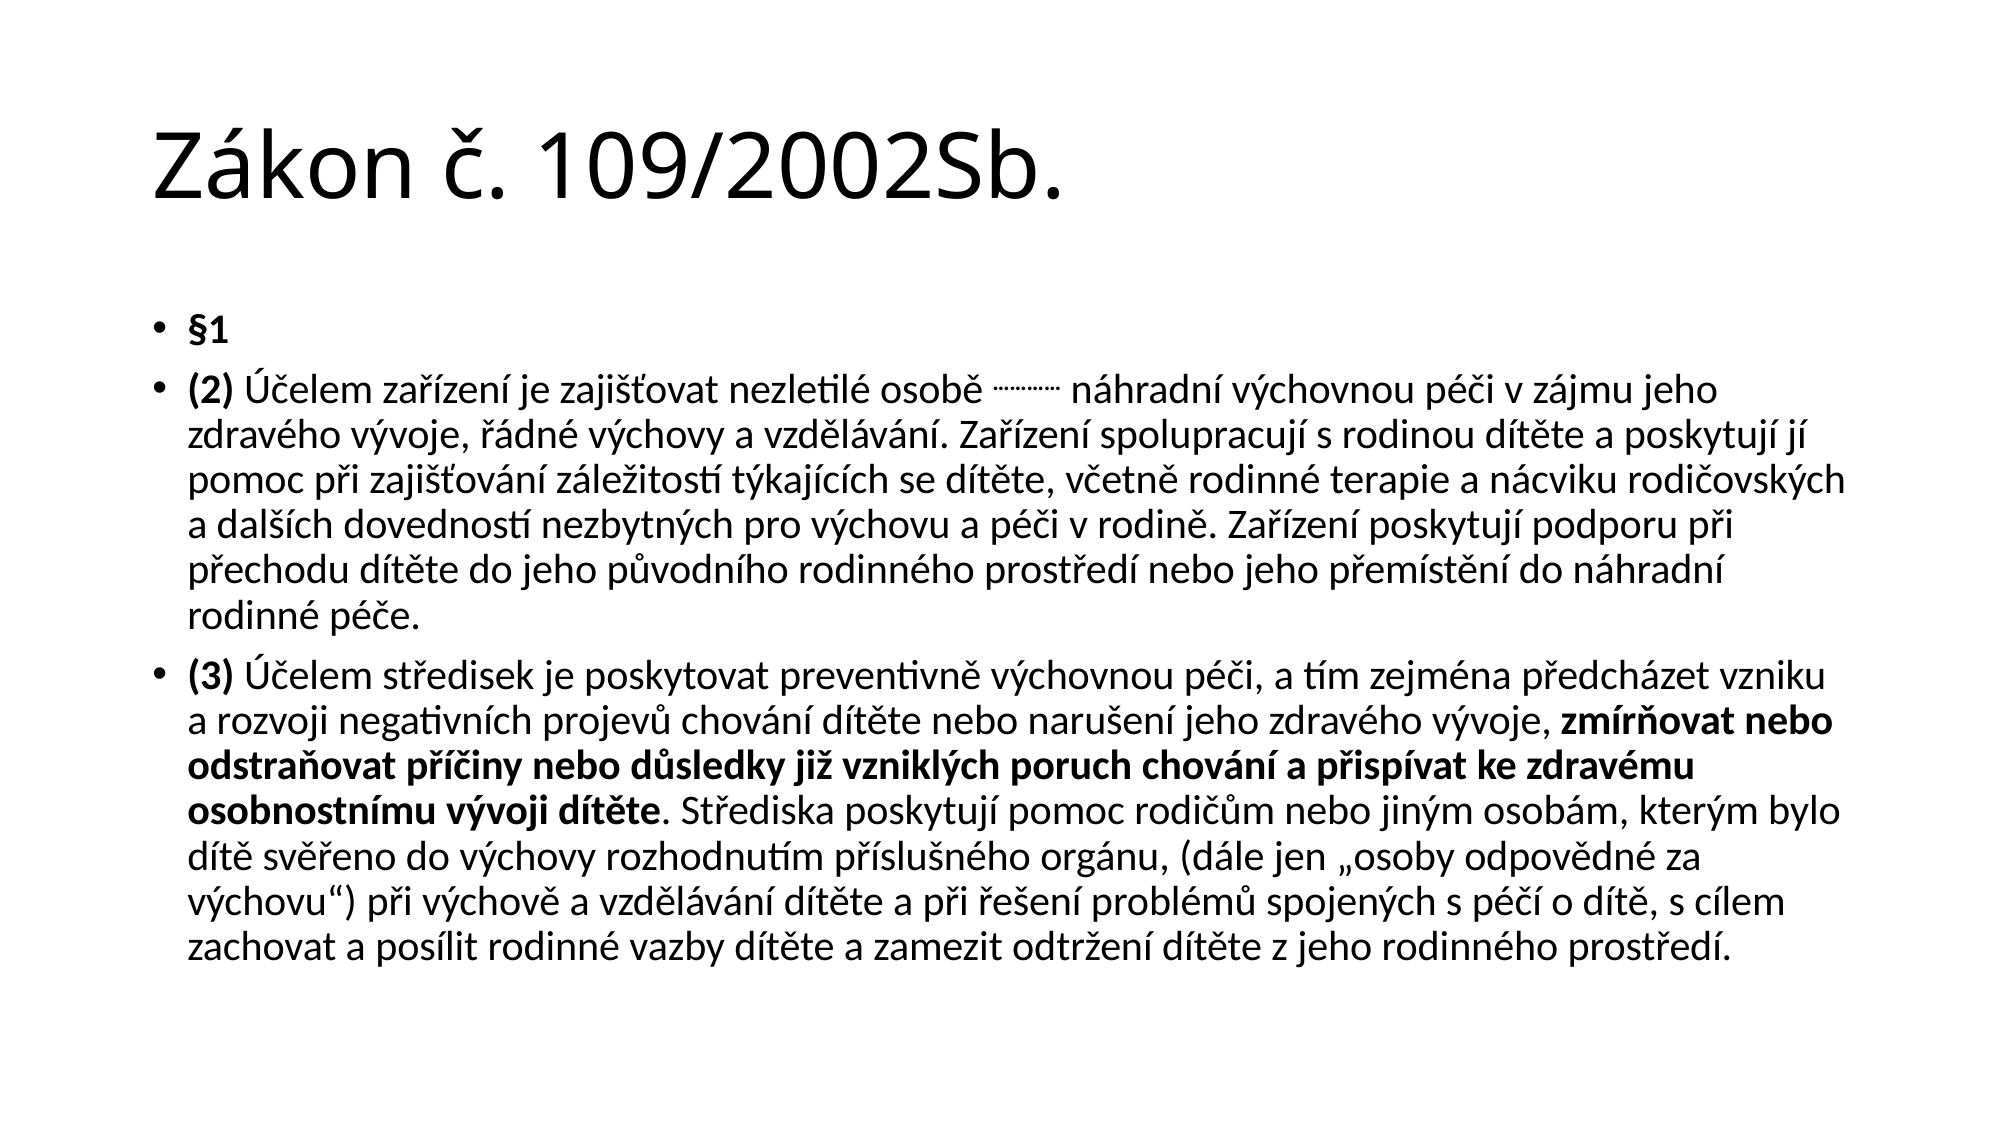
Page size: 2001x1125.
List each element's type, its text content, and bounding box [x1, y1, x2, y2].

list §1 (2) Účelem zařízení je zajišťovat nezletilé osobě ………… náhradní výchovnou péči v zájmu jeho zdravého vývoje, řádné výchovy a vzdělávání. Zařízení spolupracují s rodinou dítěte a poskytují jí pomoc při zajišťování záležitostí týkajících se dítěte, včetně rodinné terapie a nácviku rodičovských a dalších dovedností nezbytných pro výchovu a péči v rodině. Zařízení poskytují podporu při přechodu dítěte do jeho původního rodinného prostředí nebo jeho přemístění do náhradní rodinné péče. (3) Účelem středisek je poskytovat preventivně výchovnou péči, a tím zejména předcházet vzniku a rozvoji negativních projevů chování dítěte nebo narušení jeho zdravého vývoje, zmírňovat nebo odstraňovat příčiny nebo důsledky již vzniklých poruch chování a přispívat ke zdravému osobnostnímu vývoji dítěte. Střediska poskytují pomoc rodičům nebo jiným osobám, kterým bylo dítě svěřeno do výchovy rozhodnutím příslušného orgánu, (dále jen „osoby odpovědné za výchovu“) při výchově a vzdělávání dítěte a při řešení problémů spojených s péčí o dítě, s cílem zachovat a posílit rodinné vazby dítěte a zamezit odtržení dítěte z jeho rodinného prostředí. [137, 299, 1863, 1014]
title Zákon č. 109/2002Sb. [137, 59, 1863, 278]
